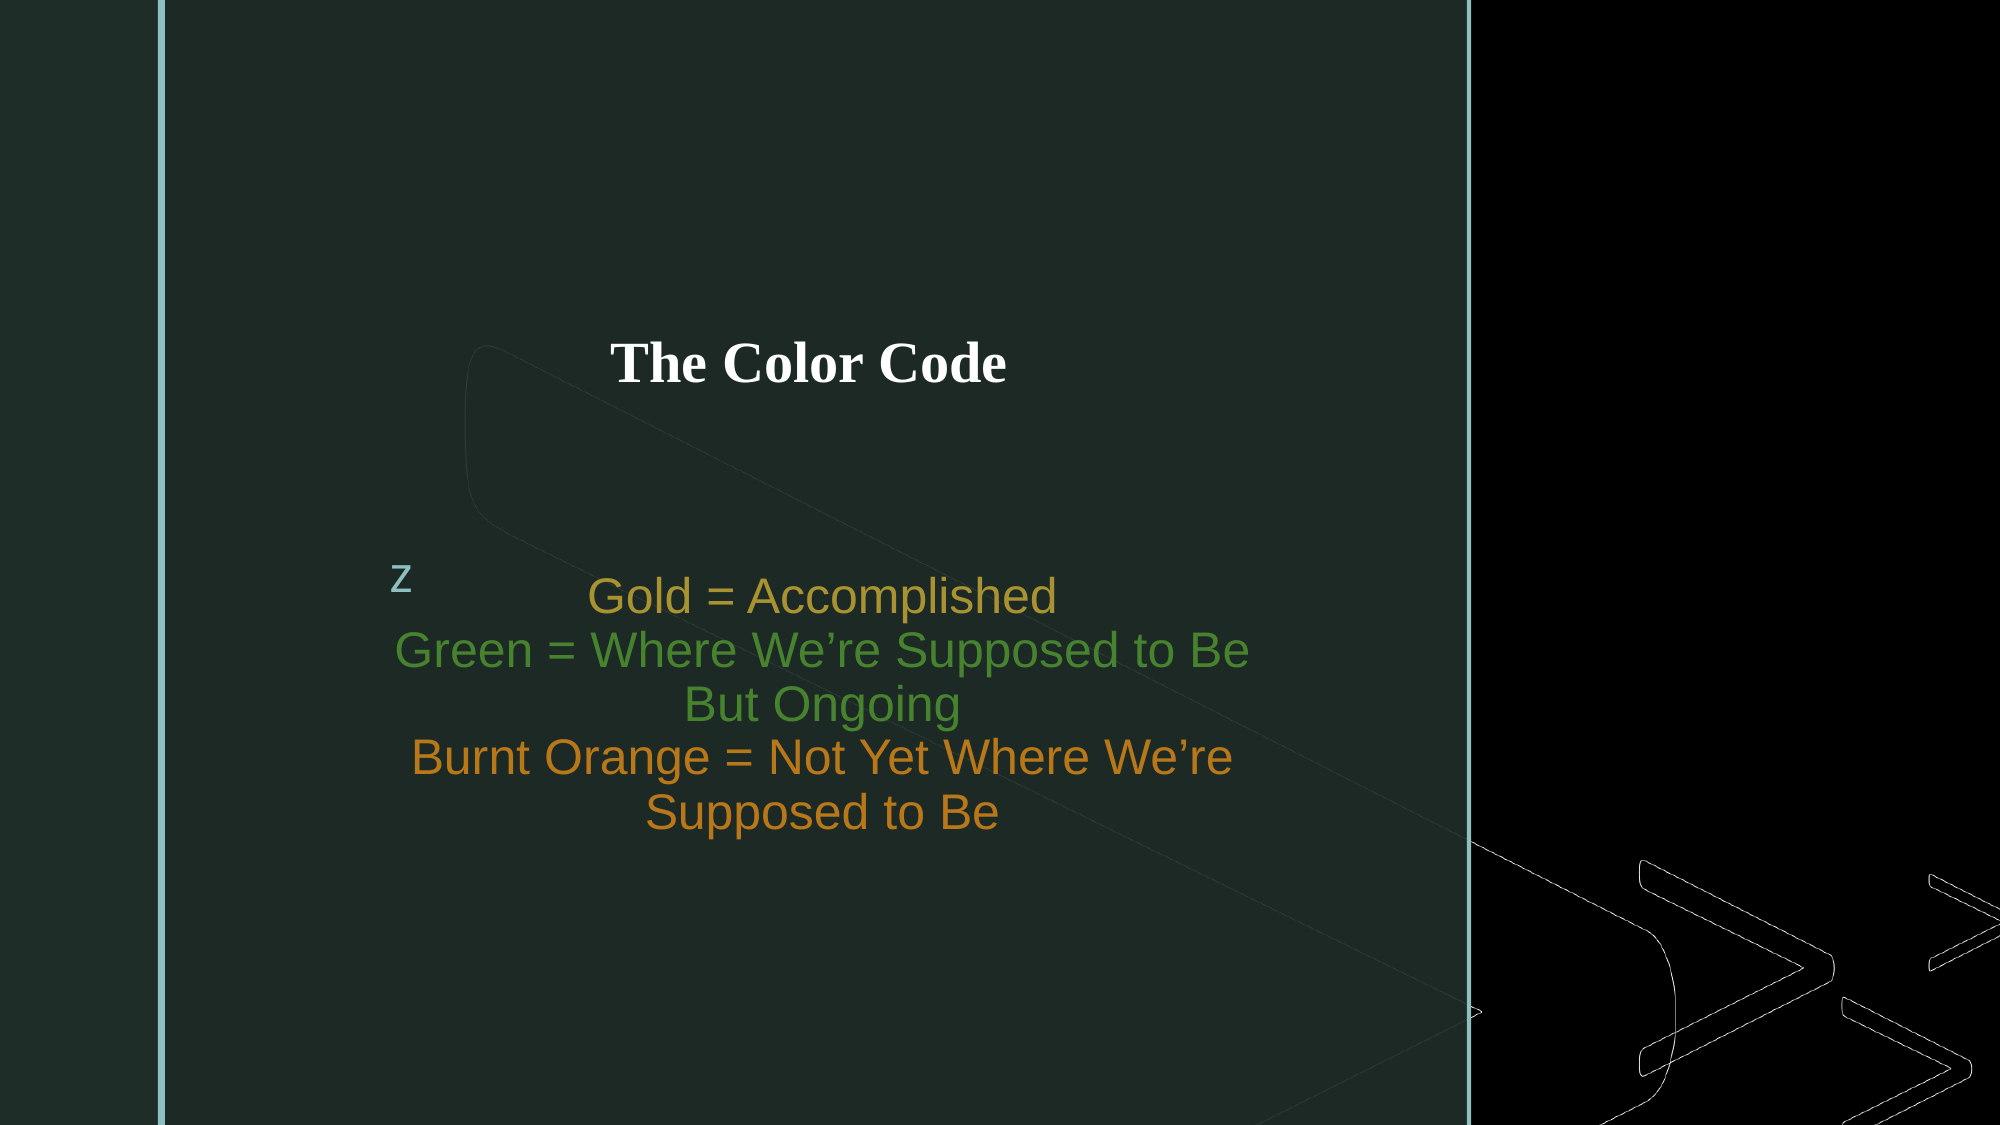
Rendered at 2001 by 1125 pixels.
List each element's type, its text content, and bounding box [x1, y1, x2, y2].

title Gold = Accomplished Green = Where We’re Supposed to Be But Ongoing Burnt Orange = Not Yet Where We’re Supposed to Be [369, 562, 1276, 935]
picture [1472, 0, 2000, 1125]
subtitle The Color Code [369, 211, 1249, 402]
